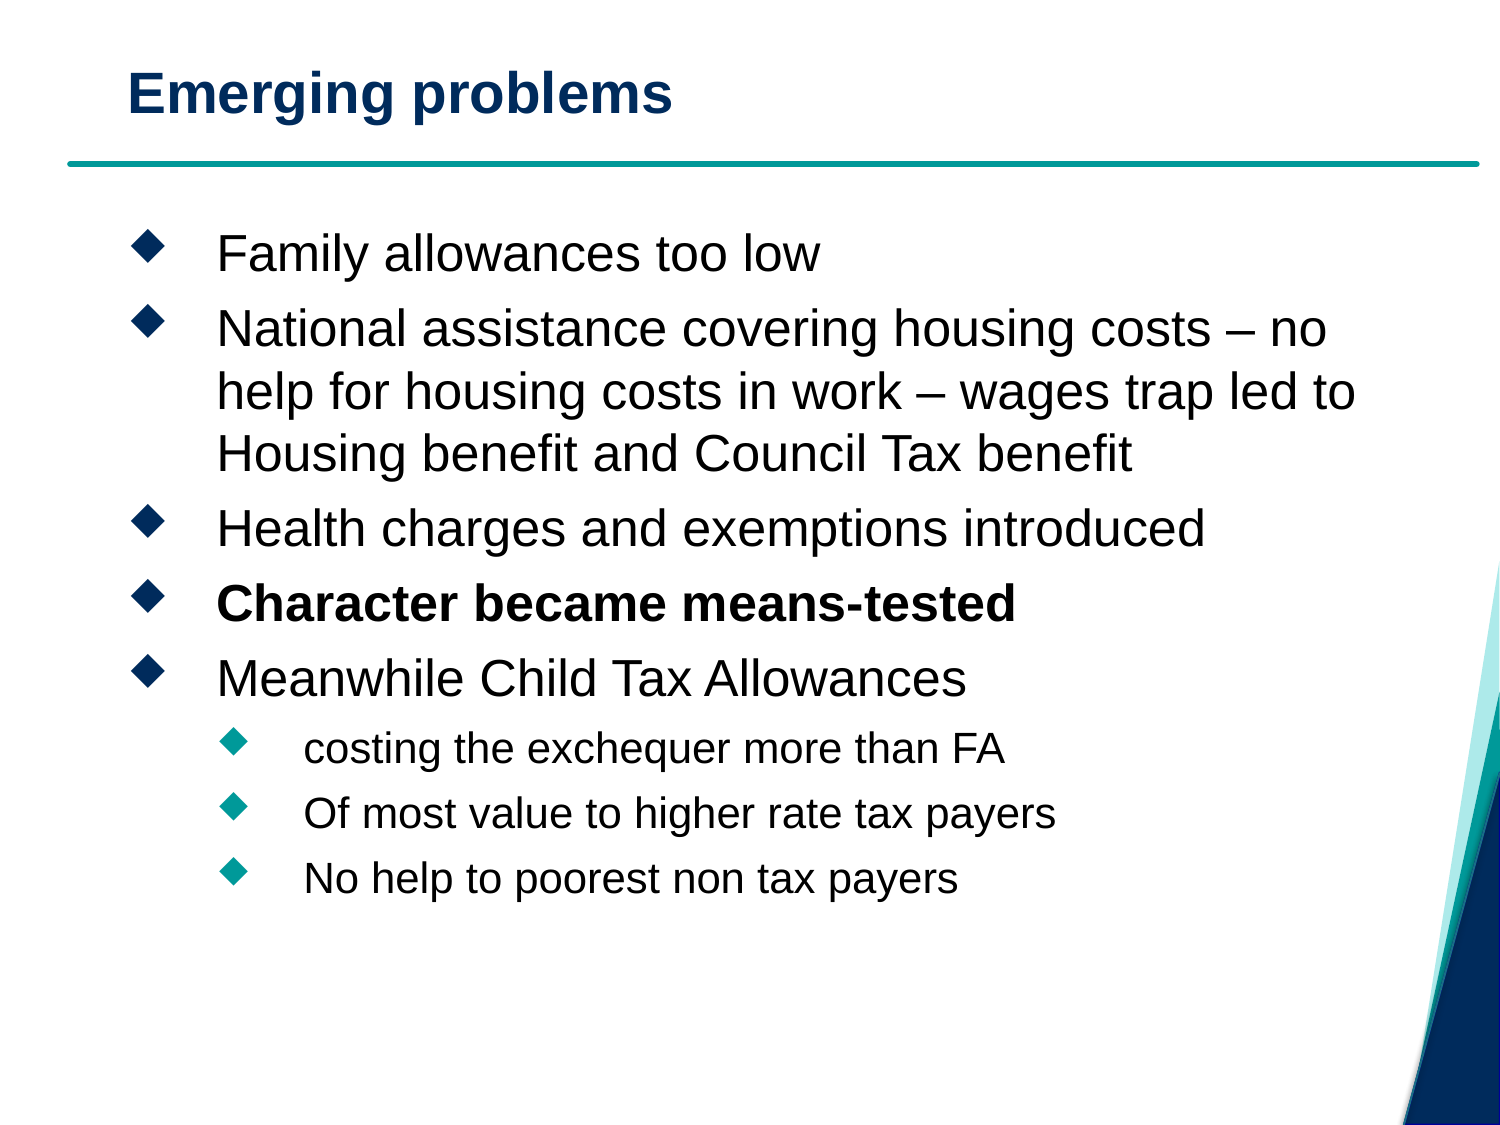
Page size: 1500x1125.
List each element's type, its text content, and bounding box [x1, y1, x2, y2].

title Emerging problems [112, 50, 1388, 138]
list Family allowances too low National assistance covering housing costs – no help for housing costs in work – wages trap led to Housing benefit and Council Tax benefit Health charges and exemptions introduced Character became means-tested Meanwhile Child Tax Allowances costing the exchequer more than FA Of most value to higher rate tax payers No help to poorest non tax payers [112, 212, 1388, 1000]
